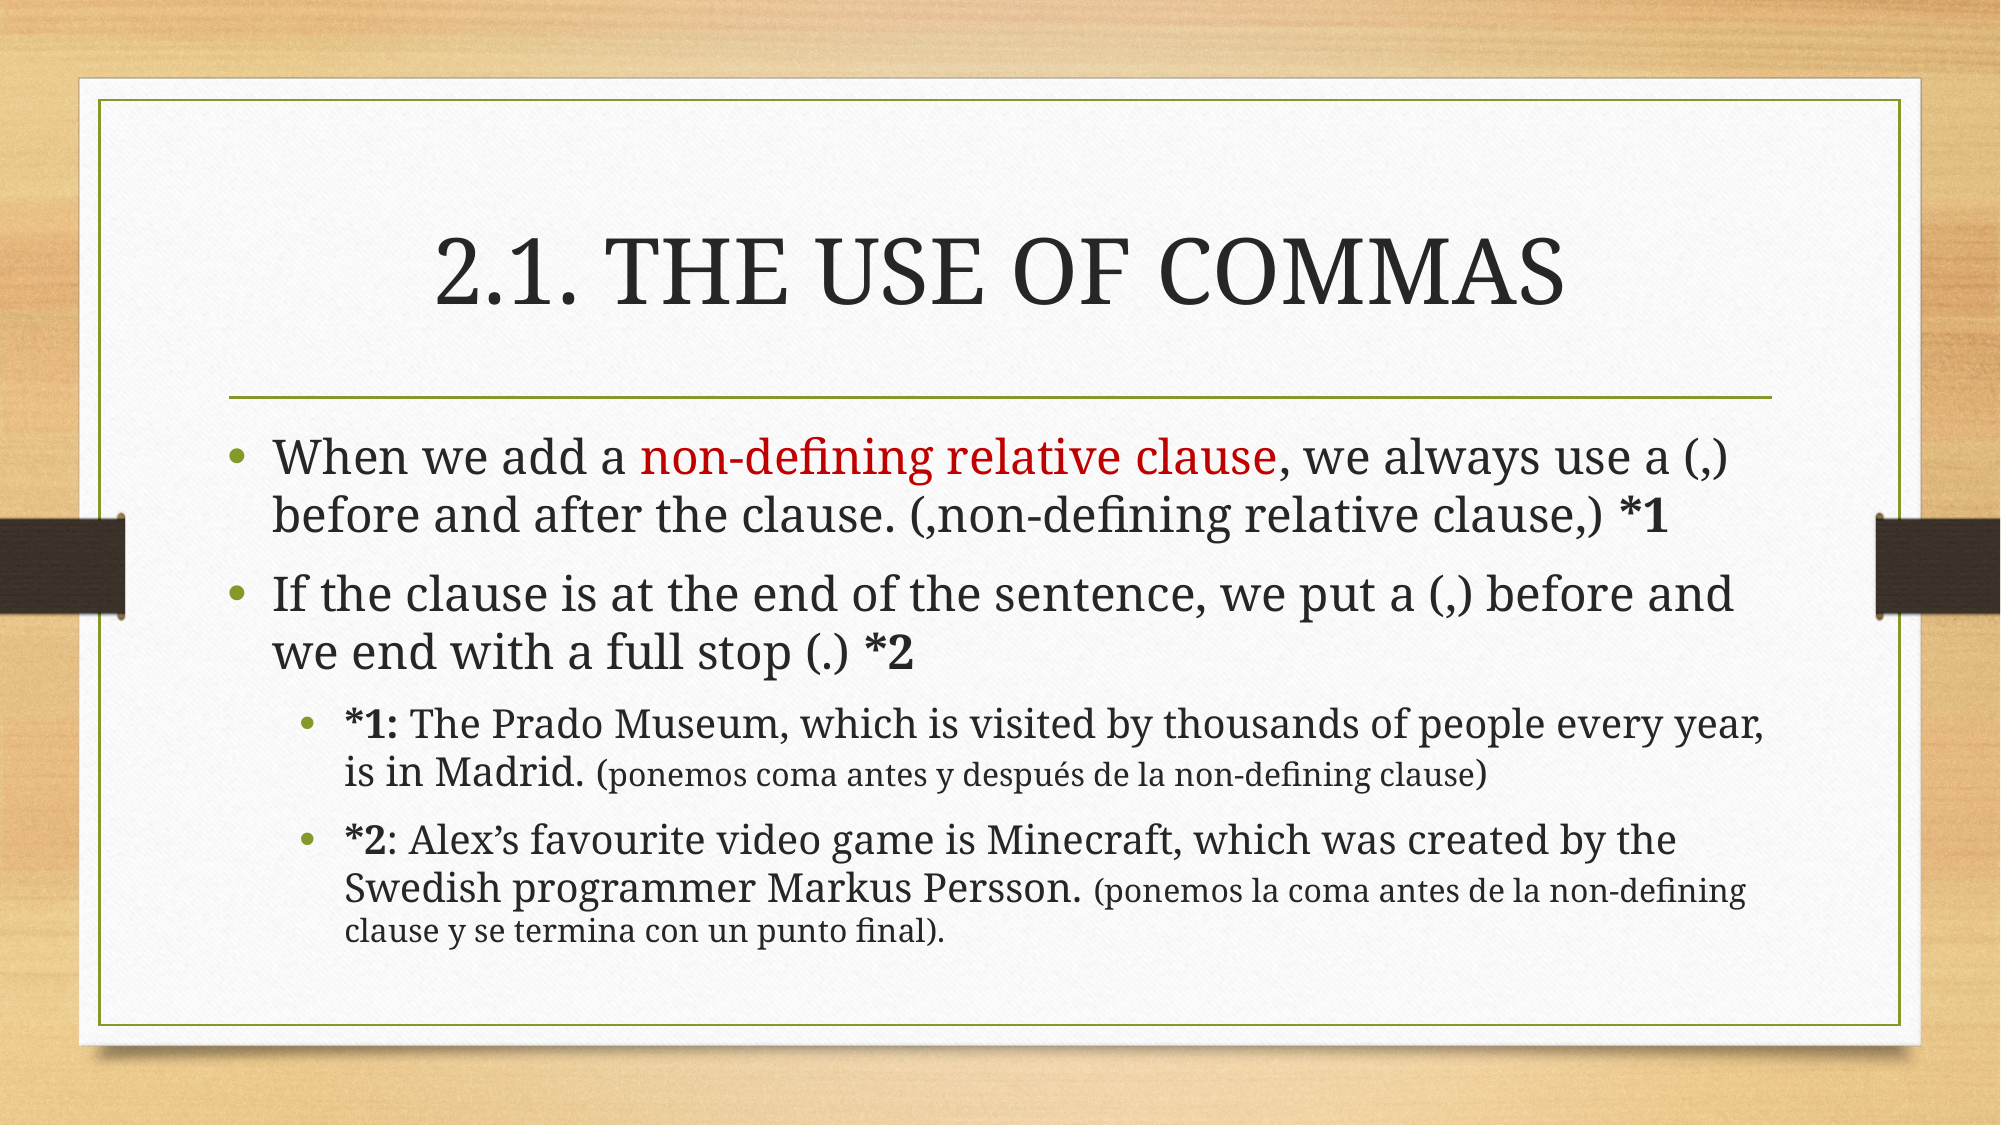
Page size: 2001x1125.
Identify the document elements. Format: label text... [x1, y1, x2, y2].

picture [0, 0, 2001, 1125]
list When we add a non-defining relative clause, we always use a (,) before and after the clause. (,non-defining relative clause,) *1 If the clause is at the end of the sentence, we put a (,) before and we end with a full stop (.) *2 *1: The Prado Museum, which is visited by thousands of people every year, is in Madrid. (ponemos coma antes y después de la non-defining clause) *2: Alex’s favourite video game is Minecraft, which was created by the Swedish programmer Markus Persson. (ponemos la coma antes de la non-defining clause y se termina con un punto final). [212, 419, 1788, 964]
title 2.1. THE USE OF COMMAS [212, 161, 1788, 375]
